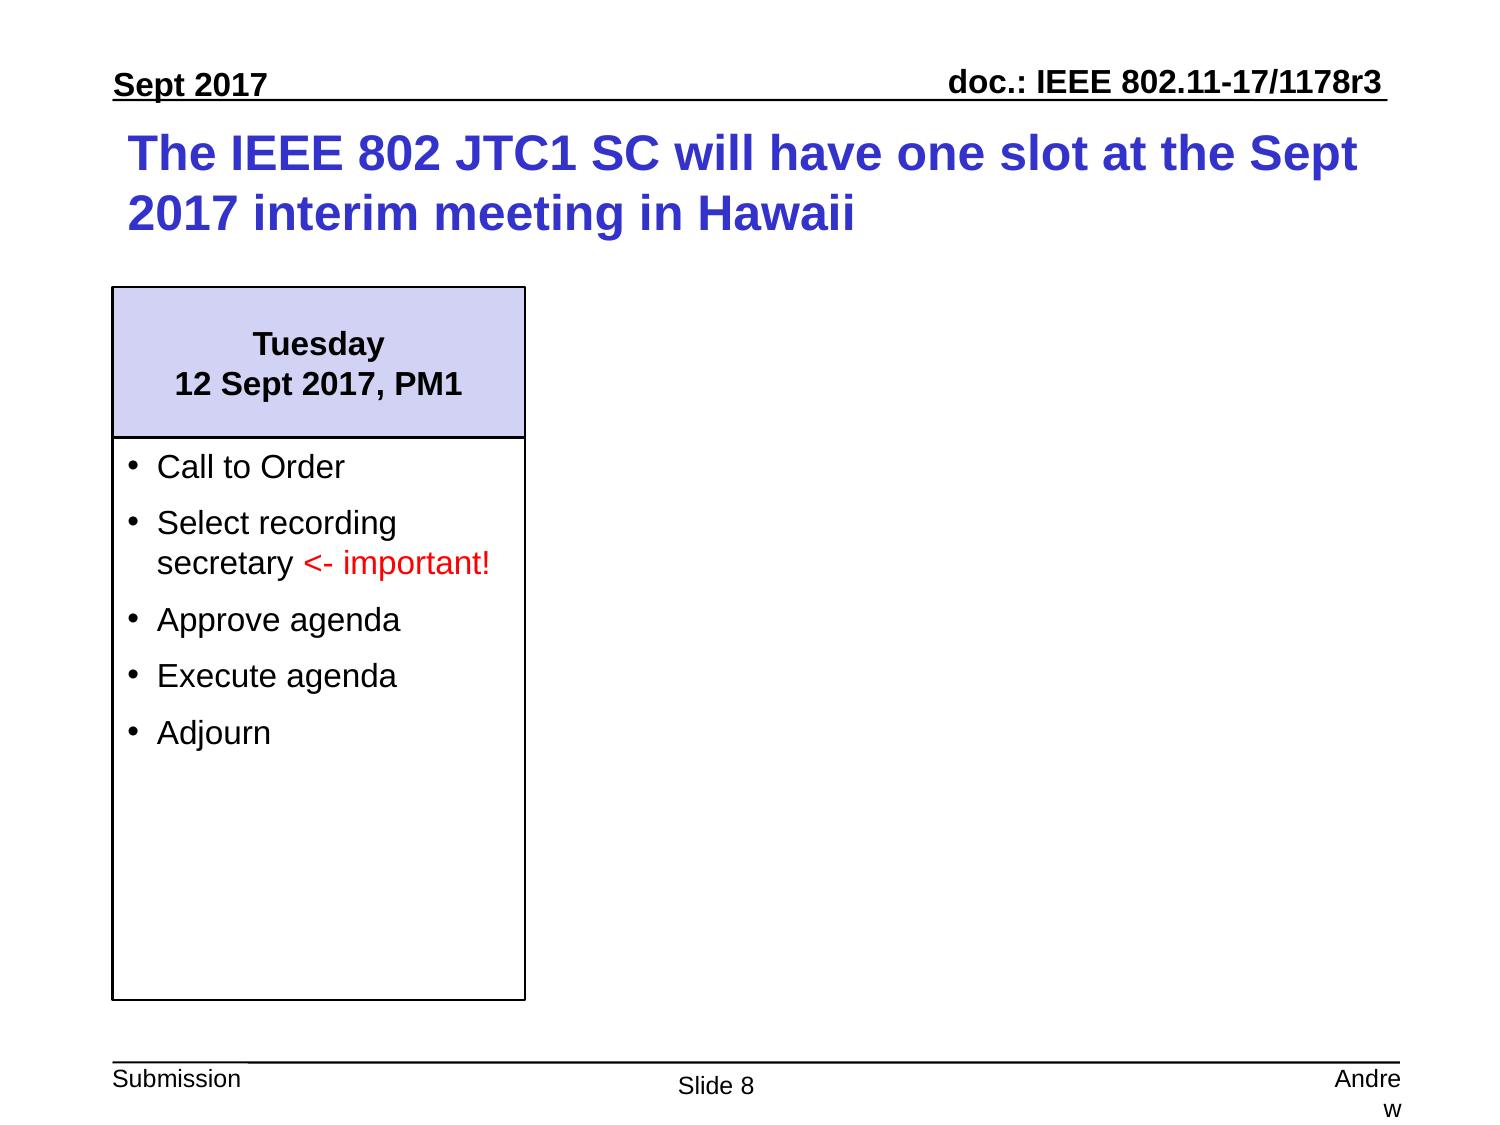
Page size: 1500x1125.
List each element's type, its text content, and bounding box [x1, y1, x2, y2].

text_box Tuesday 12 Sept 2017, PM1 [112, 287, 525, 438]
text_box Slide 8 [663, 1062, 870, 1108]
title The IEEE 802 JTC1 SC will have one slot at the Sept 2017 interim meeting in Hawaii [112, 112, 1438, 288]
footer Andrew Myles, Cisco [1320, 1061, 1402, 1093]
text_box Call to Order Select recording secretary <- important! Approve agenda Execute agenda Adjourn [112, 438, 525, 1000]
